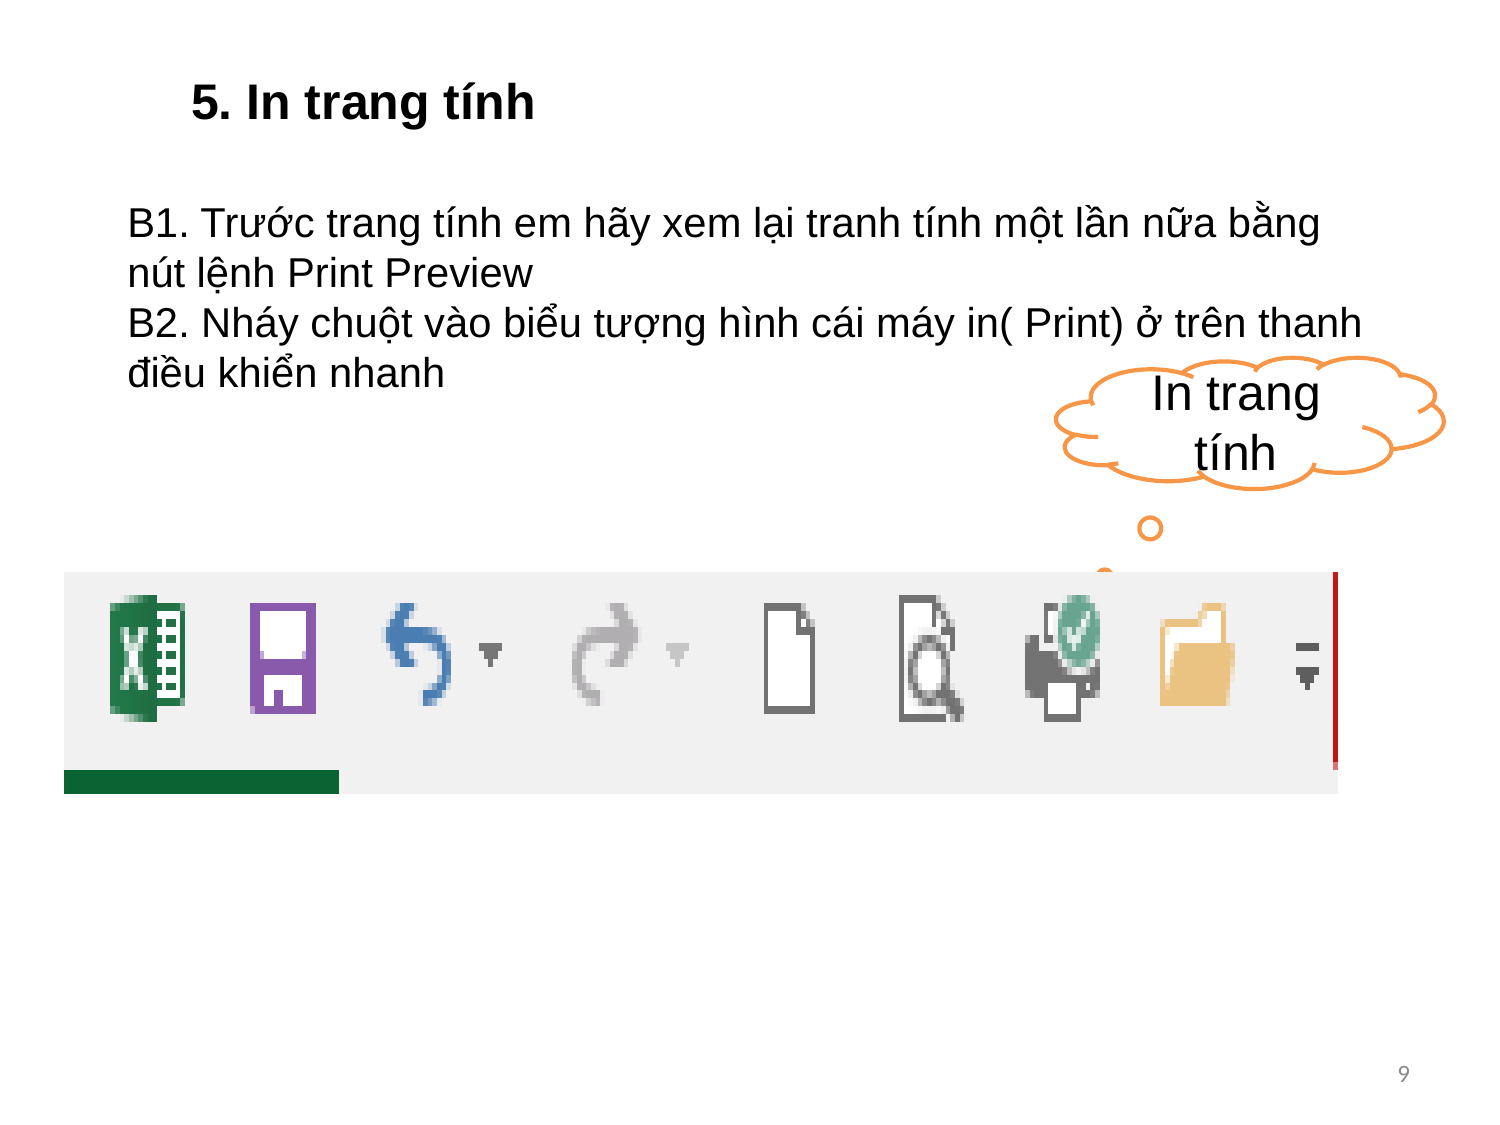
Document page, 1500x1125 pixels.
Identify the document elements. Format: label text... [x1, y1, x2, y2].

text_box In trang tính [1053, 355, 1446, 492]
text_box 5. In trang tính [176, 62, 551, 138]
picture [64, 572, 1338, 794]
text_box B1. Trước trang tính em hãy xem lại tranh tính một lần nữa bằng nút lệnh Print Preview B2. Nháy chuột vào biểu tượng hình cái máy in( Print) ở trên thanh điều khiển nhanh [112, 188, 1388, 404]
text_box In trang tính [1137, 515, 1164, 542]
slide_number 9 [1074, 1042, 1425, 1103]
